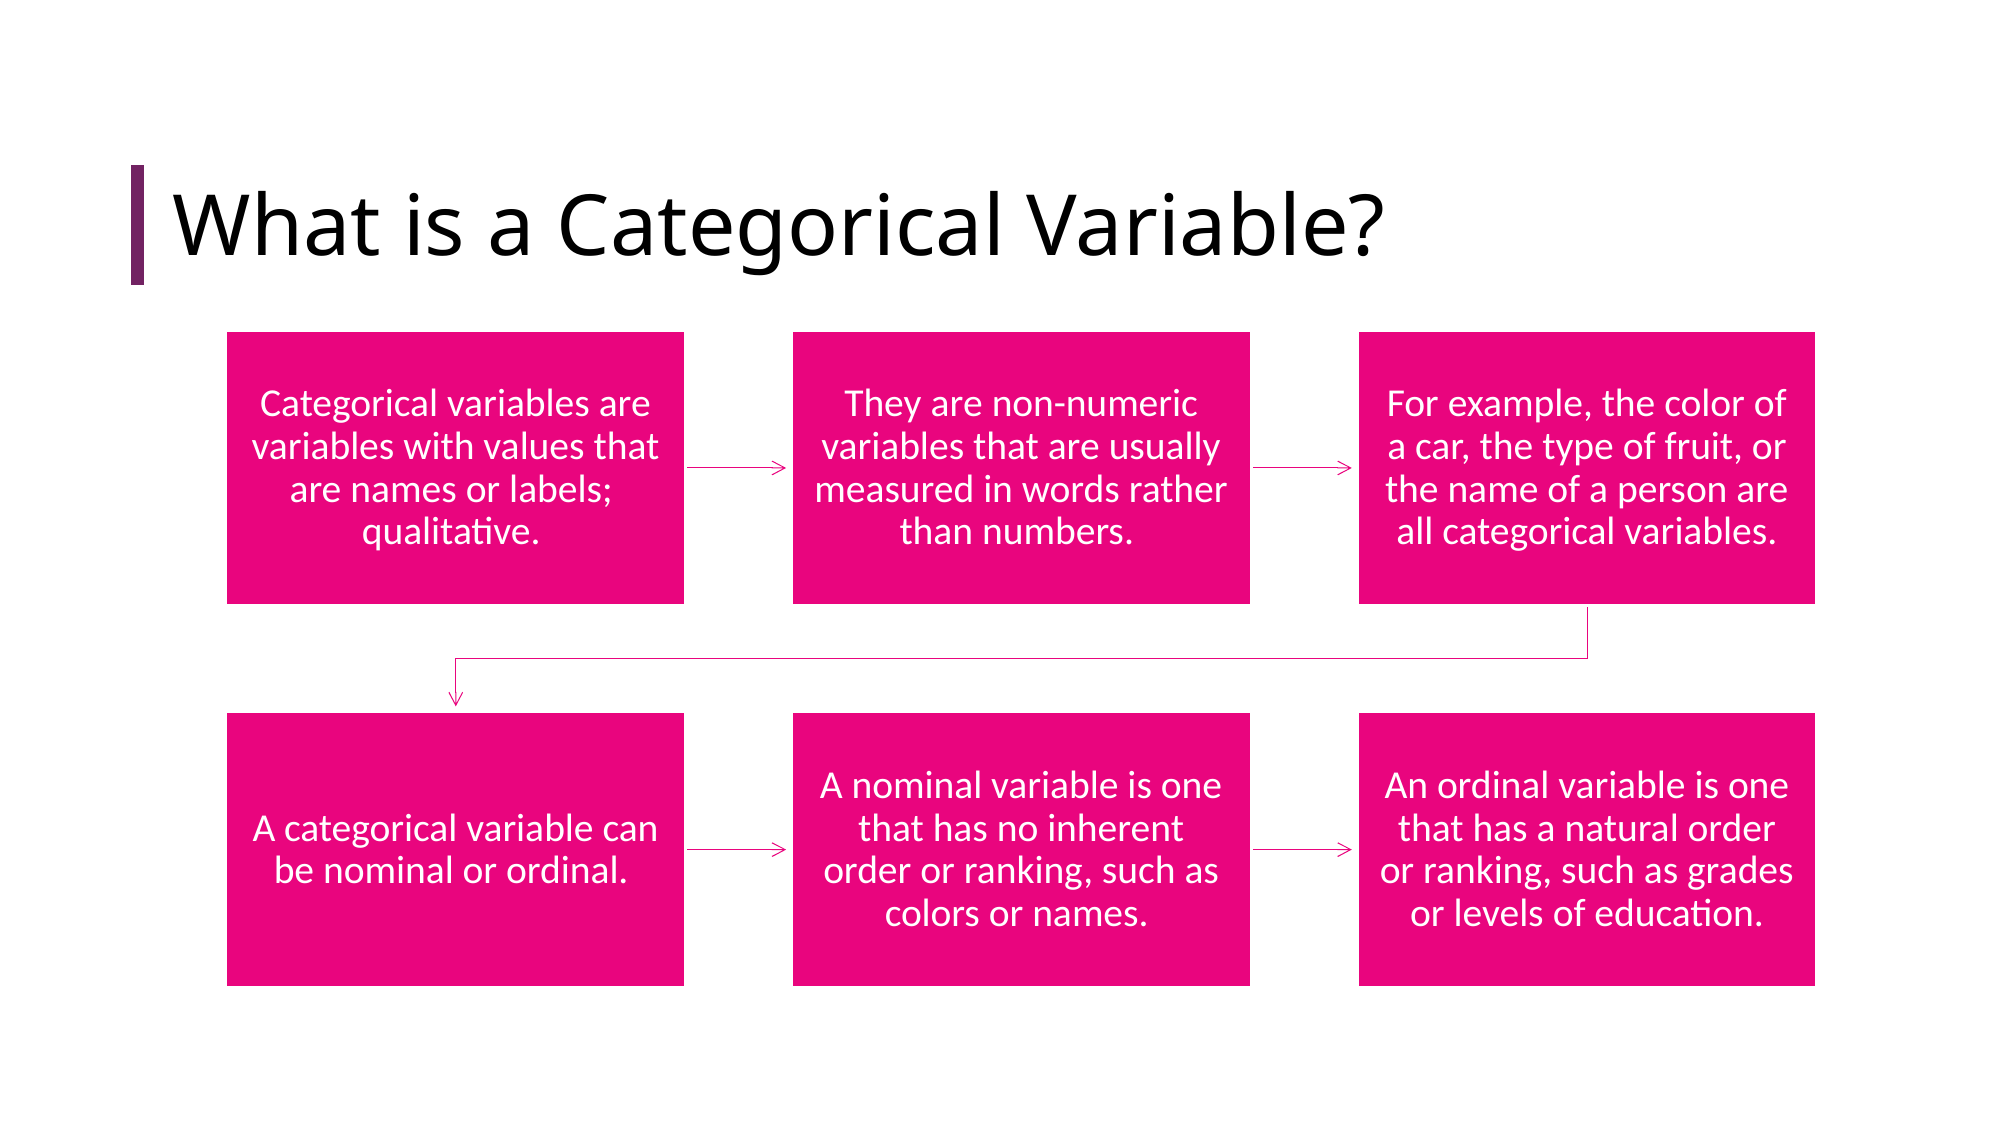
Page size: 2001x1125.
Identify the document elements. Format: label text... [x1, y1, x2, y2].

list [158, 329, 1884, 989]
title What is a Categorical Variable? [157, 165, 1883, 285]
